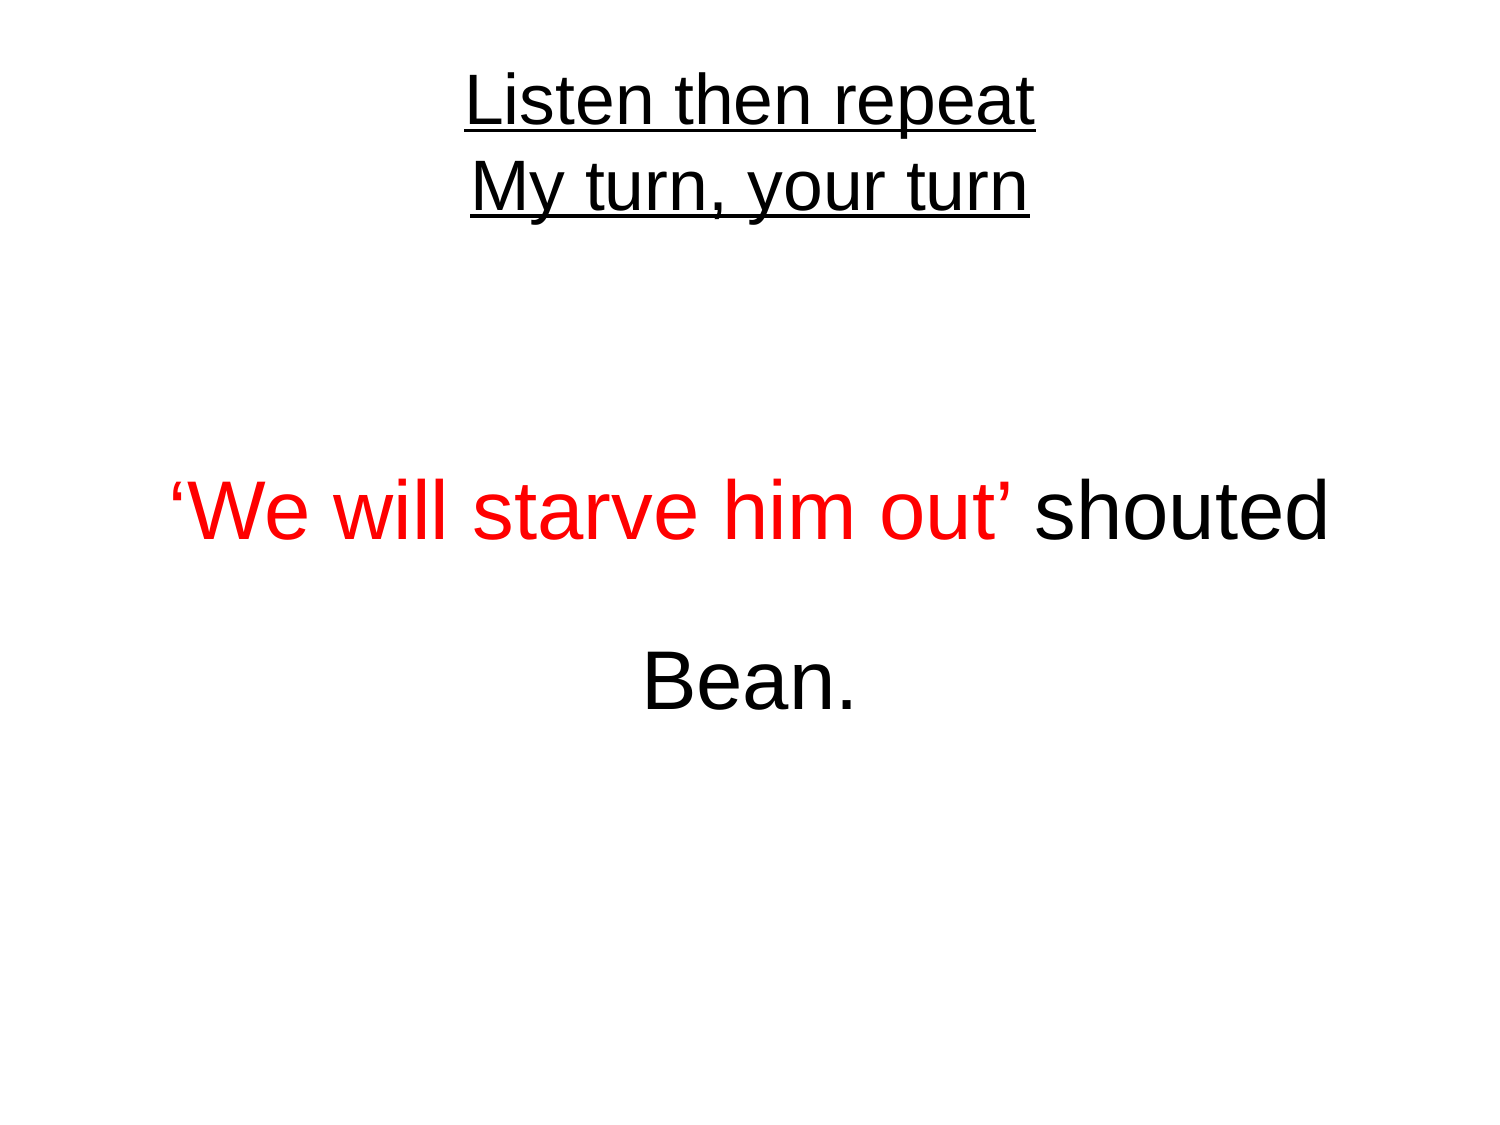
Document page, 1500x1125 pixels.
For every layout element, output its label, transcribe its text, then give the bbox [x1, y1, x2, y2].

list ‘We will starve him out’ shouted Bean. [75, 262, 1425, 1094]
title Listen then repeat My turn, your turn [75, 45, 1425, 233]
